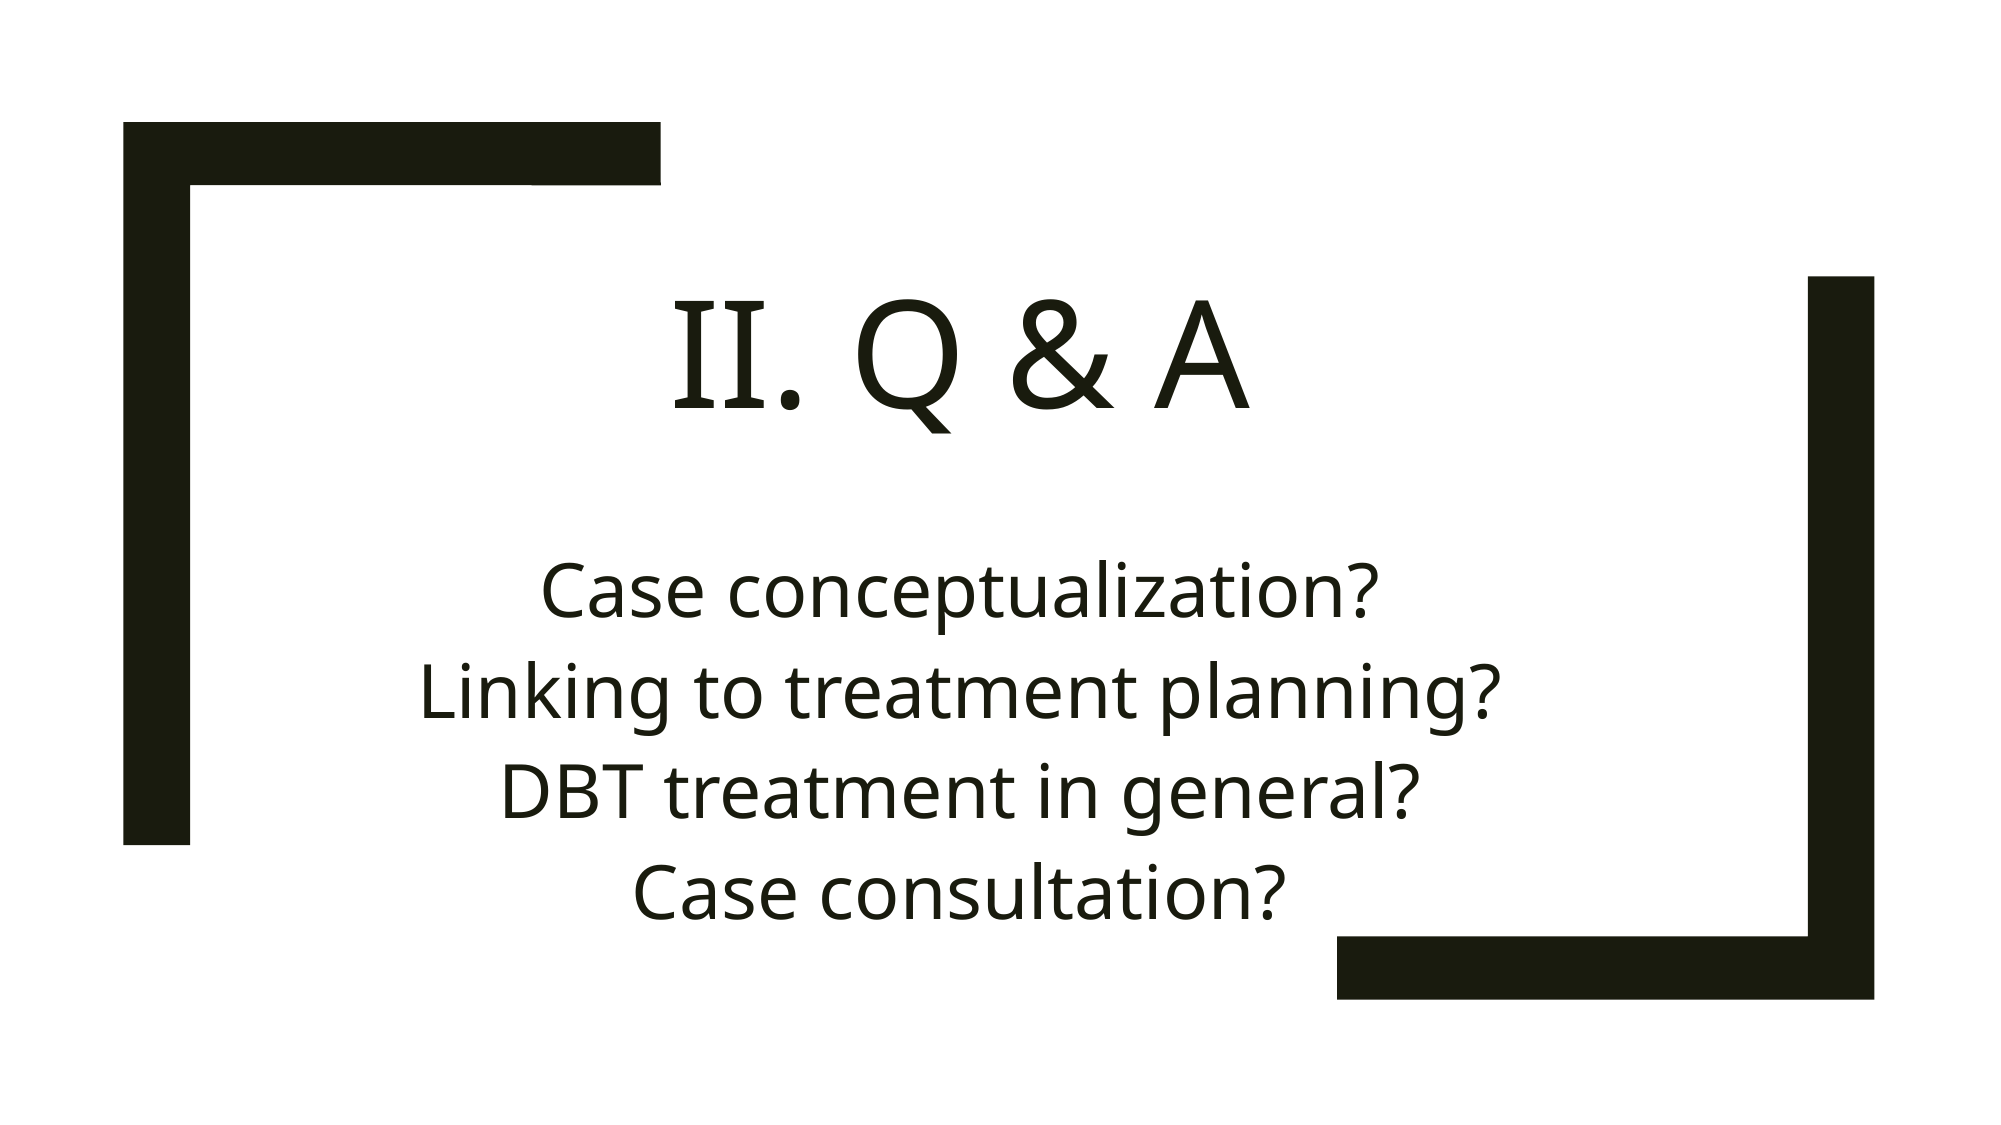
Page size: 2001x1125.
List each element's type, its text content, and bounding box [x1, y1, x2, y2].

subtitle Case conceptualization? Linking to treatment planning? DBT treatment in general? Case consultation? [399, 524, 1521, 703]
title II. Q & A [274, 236, 1646, 449]
